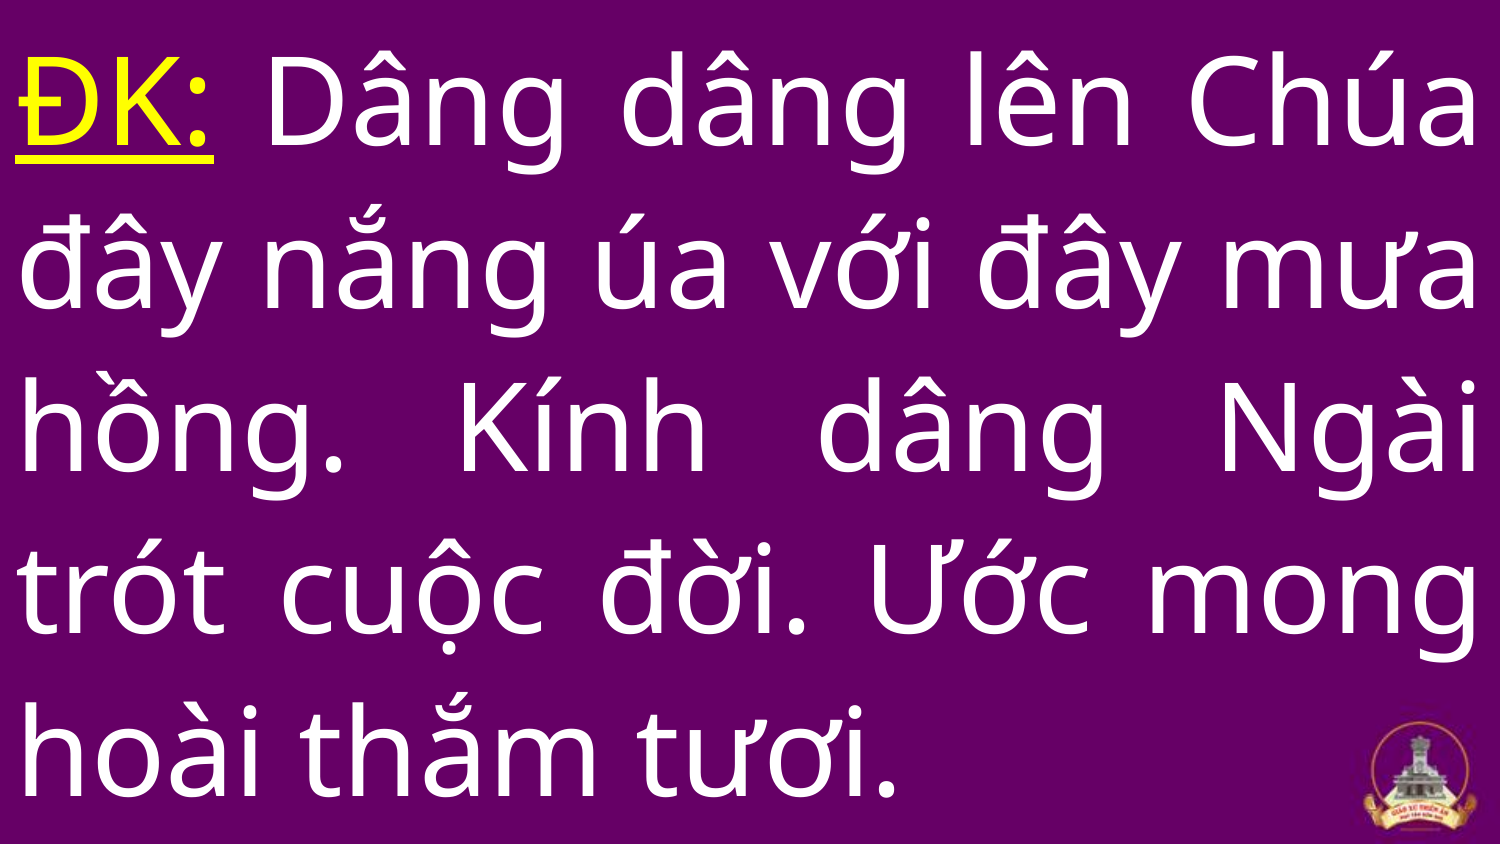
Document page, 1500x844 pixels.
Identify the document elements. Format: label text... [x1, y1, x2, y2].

subtitle ĐK: Dâng dâng lên Chúa đây nắng úa với đây mưa hồng. Kính dâng Ngài trót cuộc đời. Ước mong hoài thắm tươi. [0, 0, 1500, 844]
